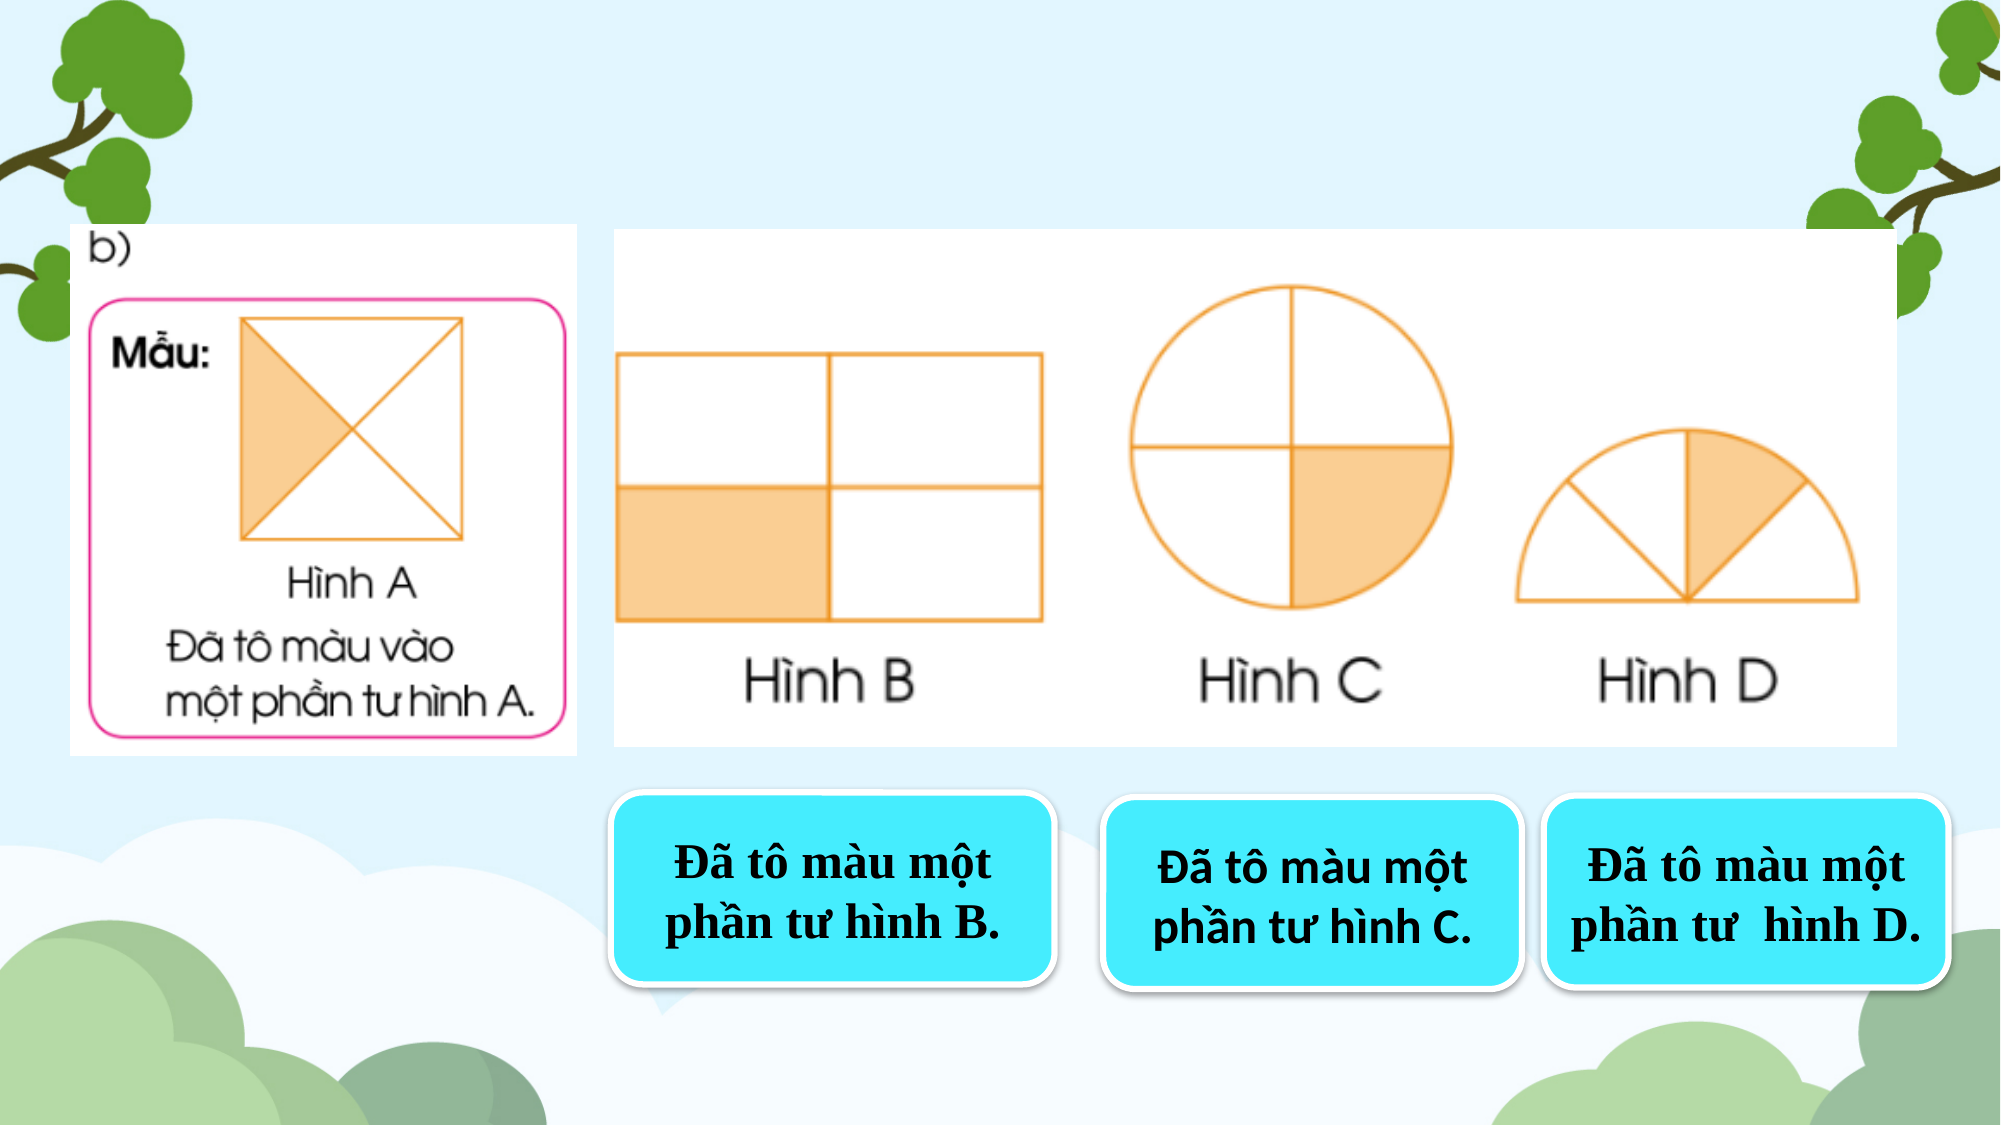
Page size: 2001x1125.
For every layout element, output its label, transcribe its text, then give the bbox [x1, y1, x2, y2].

text_box Đã tô màu một phần tư hình B. [607, 789, 1058, 988]
text_box Đã tô màu một phần tư hình C. [1099, 793, 1526, 993]
text_box Đã tô màu một phần tư hình D. [1540, 792, 1952, 991]
picture [0, 0, 2001, 1125]
